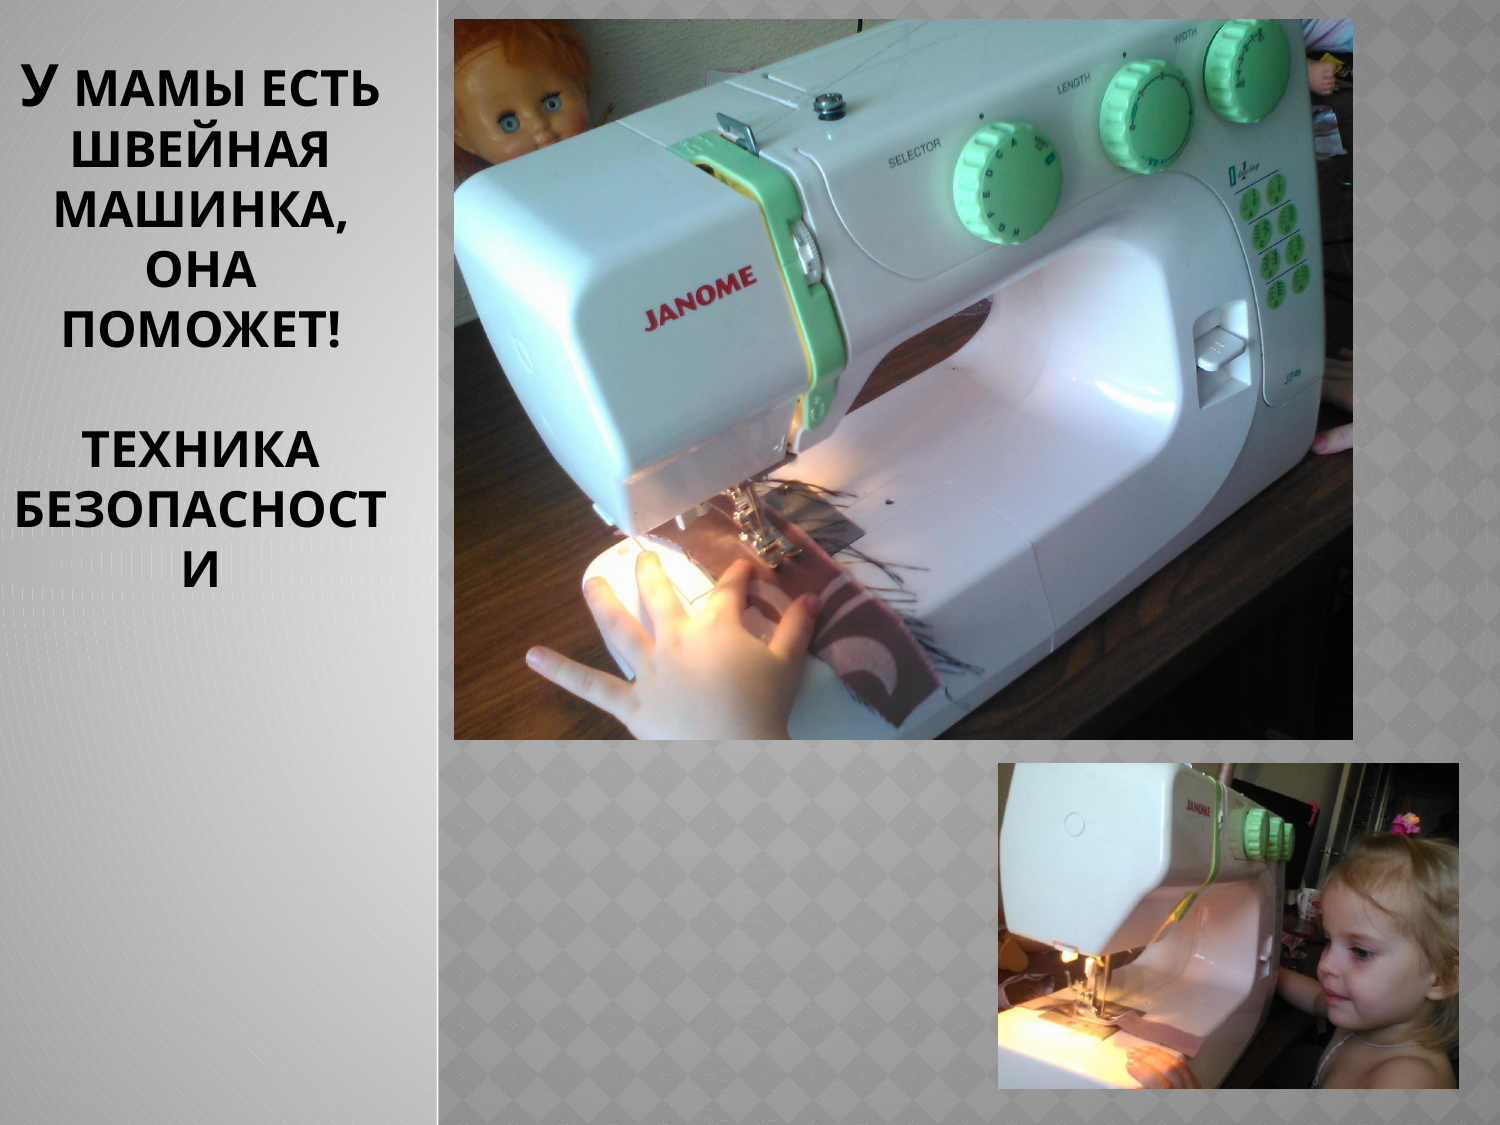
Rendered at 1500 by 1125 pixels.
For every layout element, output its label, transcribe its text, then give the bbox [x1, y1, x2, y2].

picture [454, 18, 1353, 741]
picture [997, 762, 1460, 1090]
title У мамы есть Швейная машинка, она поможет! Техника безопасности [0, 338, 402, 598]
